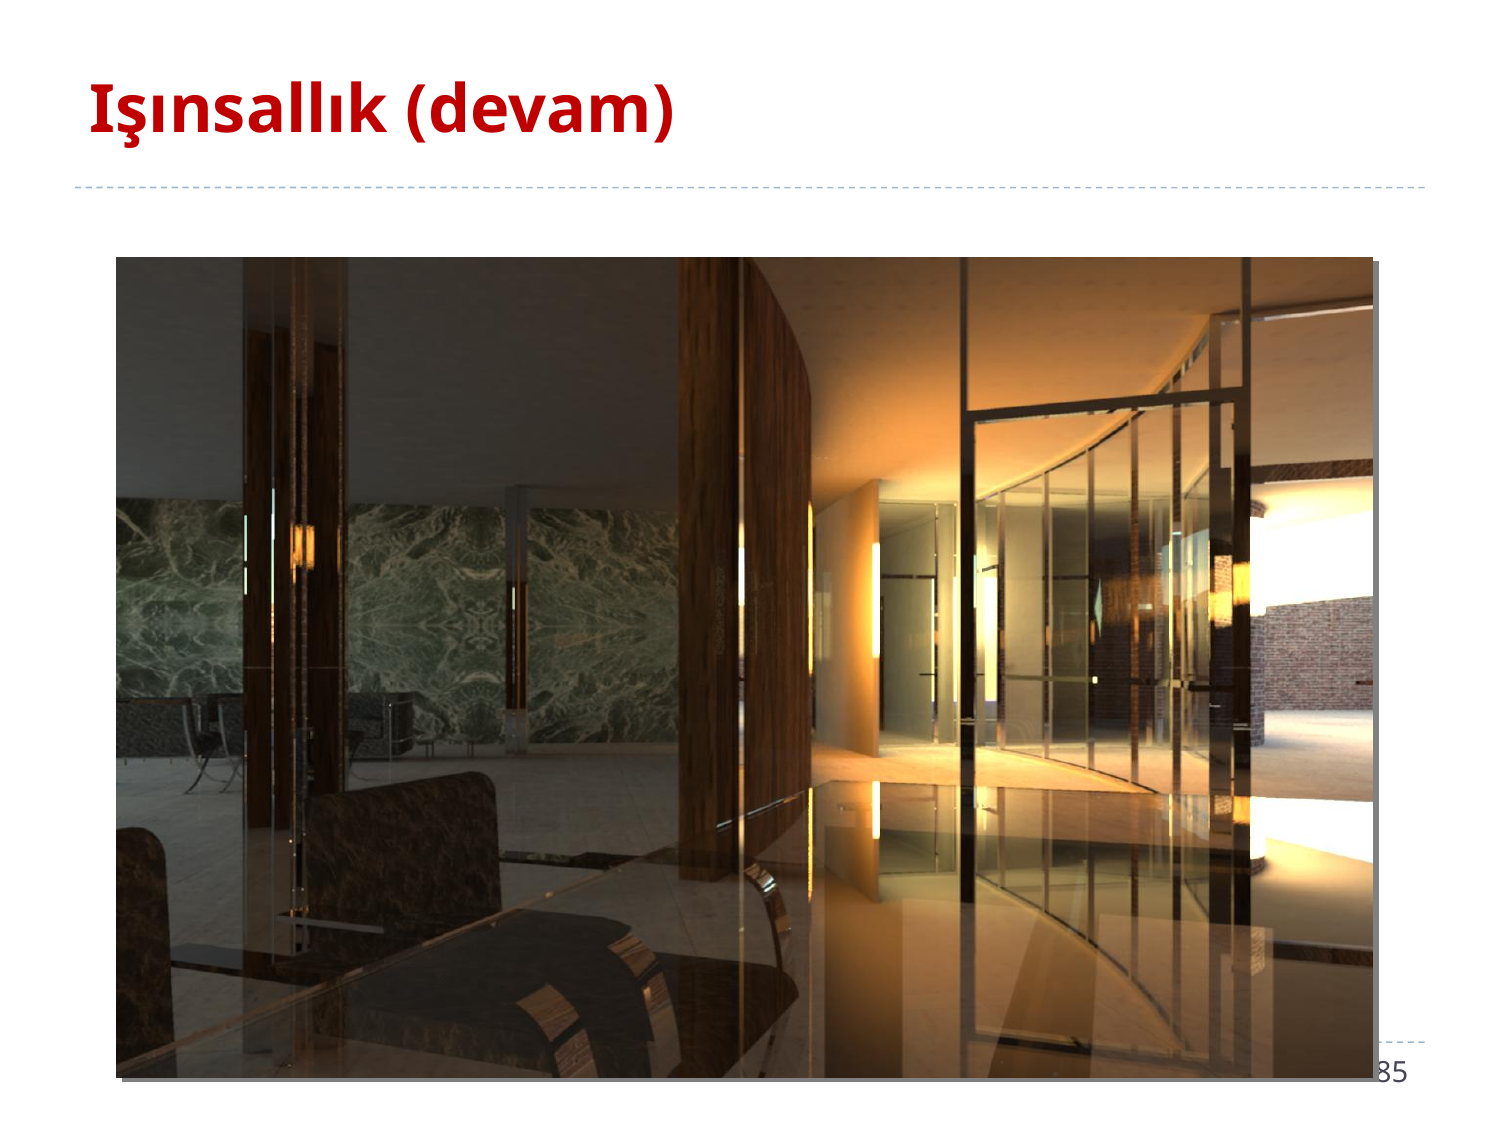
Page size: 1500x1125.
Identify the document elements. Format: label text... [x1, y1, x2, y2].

picture [116, 257, 1373, 1078]
title Işınsallık (devam) [75, 24, 1425, 188]
slide_number 85 [1074, 1045, 1424, 1106]
